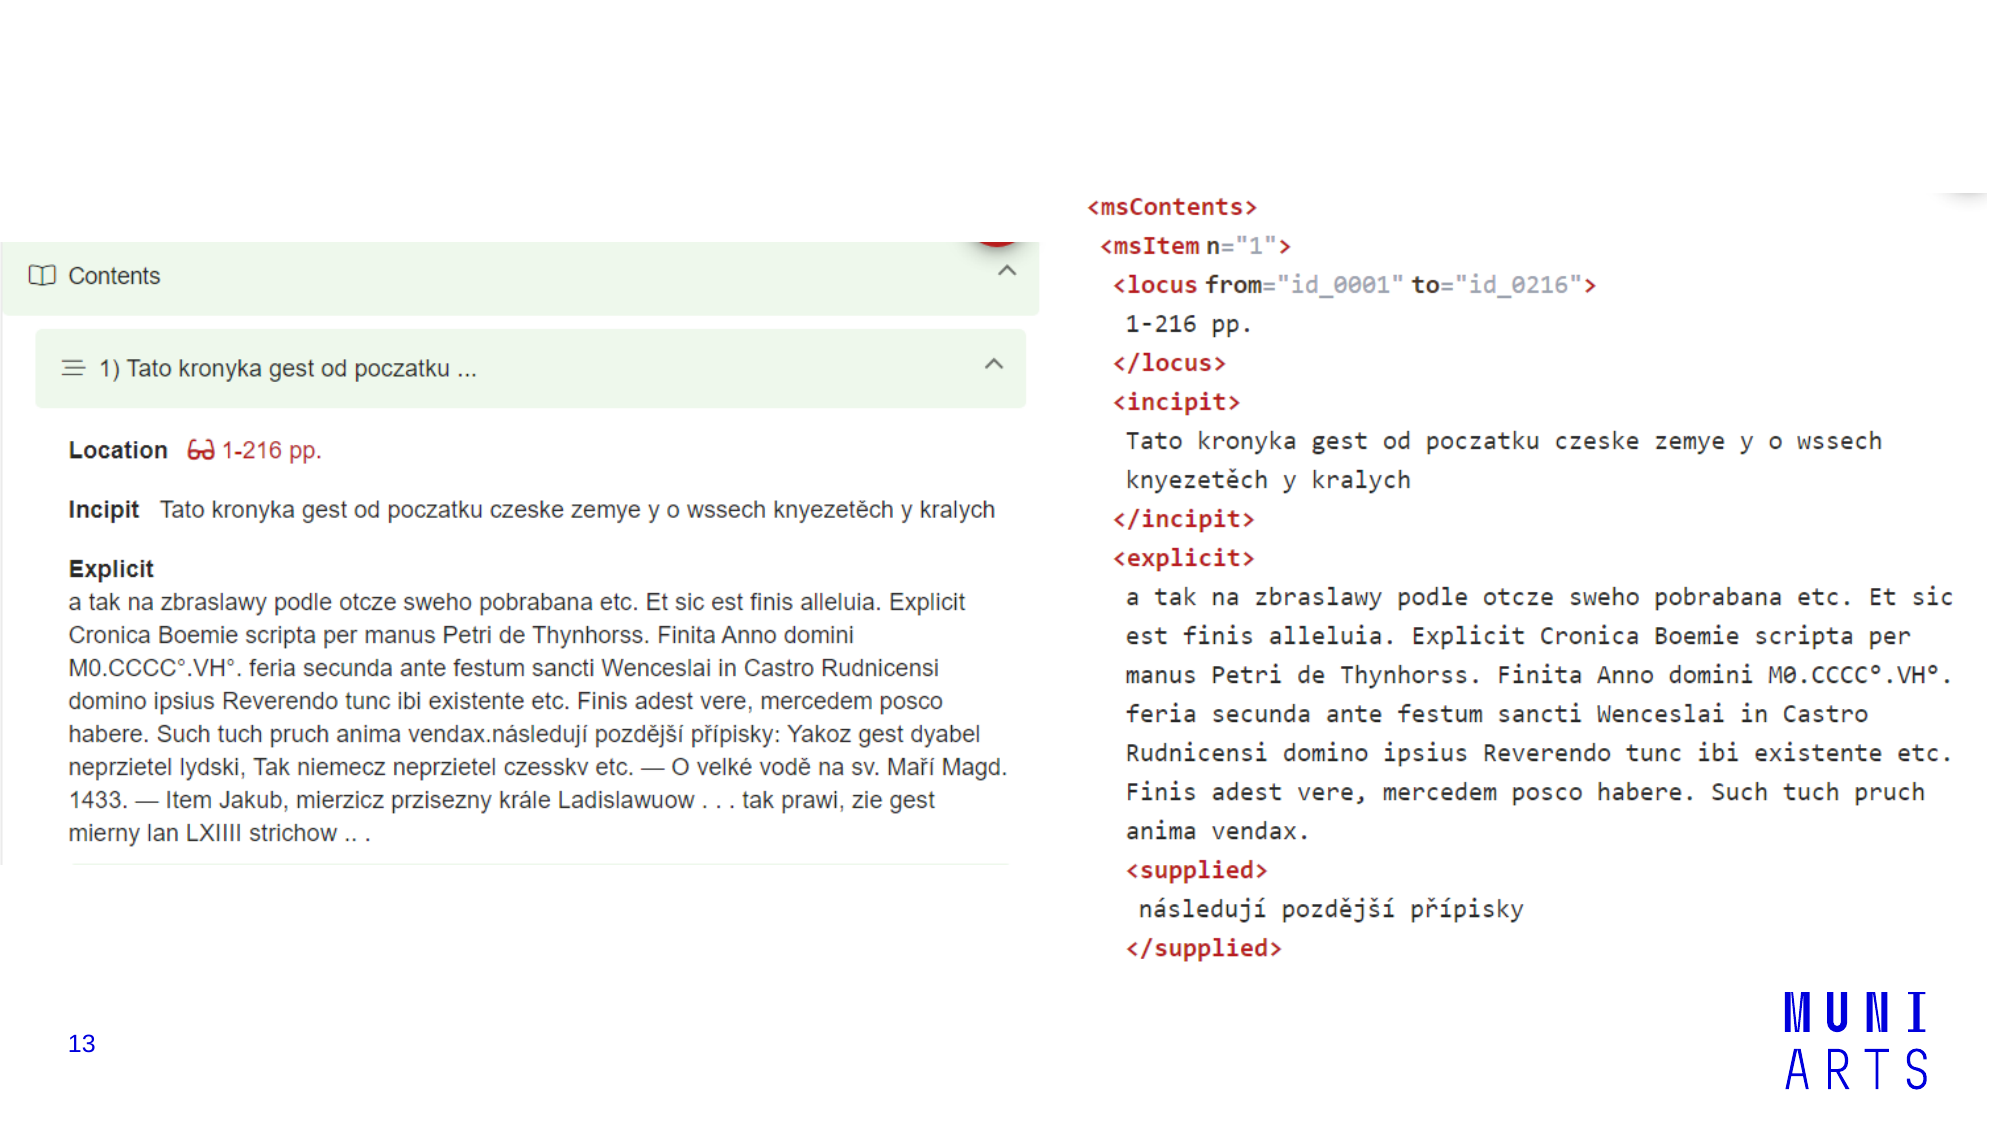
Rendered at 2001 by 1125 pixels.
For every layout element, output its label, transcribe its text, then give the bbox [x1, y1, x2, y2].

slide_number 13 [67, 1021, 110, 1063]
picture [1061, 193, 1987, 972]
picture [0, 242, 1046, 865]
